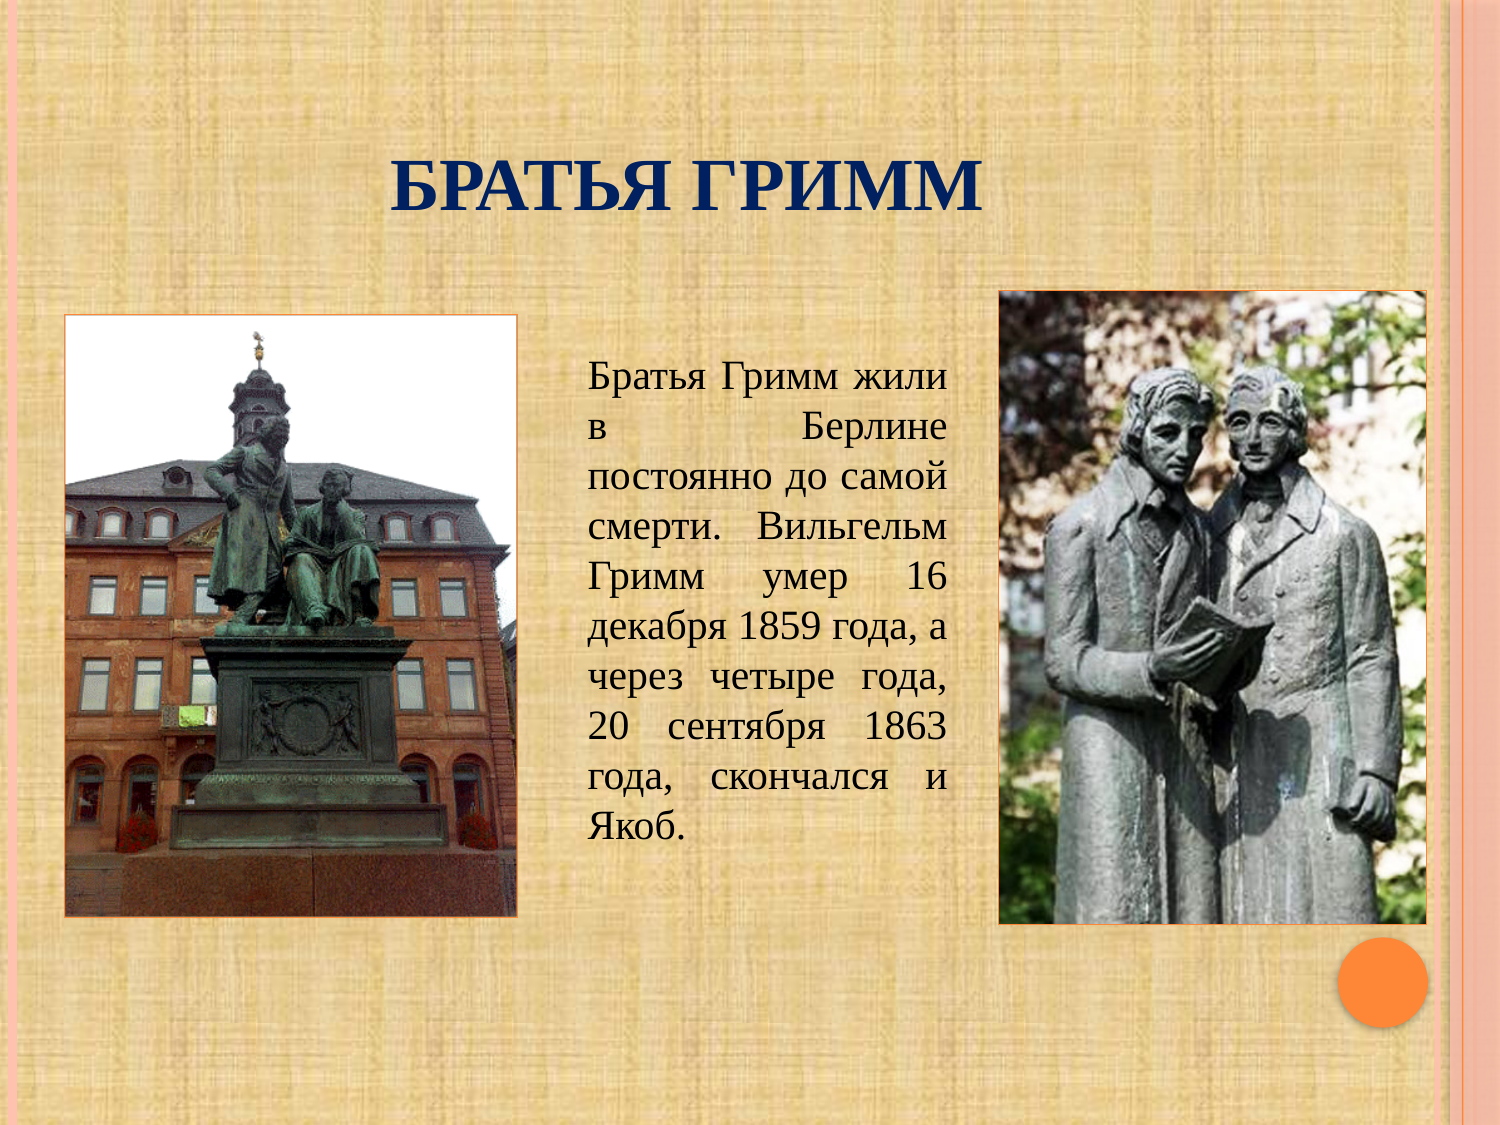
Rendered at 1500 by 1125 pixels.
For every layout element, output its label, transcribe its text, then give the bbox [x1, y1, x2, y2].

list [997, 290, 1427, 925]
title Братья Гримм [75, 45, 1300, 233]
picture [18, 0, 1434, 1125]
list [64, 313, 519, 919]
picture [1441, 0, 1449, 1125]
text_box Братья Гримм жили в Берлине постоянно до самой смерти. Вильгельм Гримм умер 16 декабря 1859 года, а через четыре года, 20 сентября 1863 года, скончался и Якоб. [572, 340, 963, 855]
picture [0, 0, 7, 1125]
